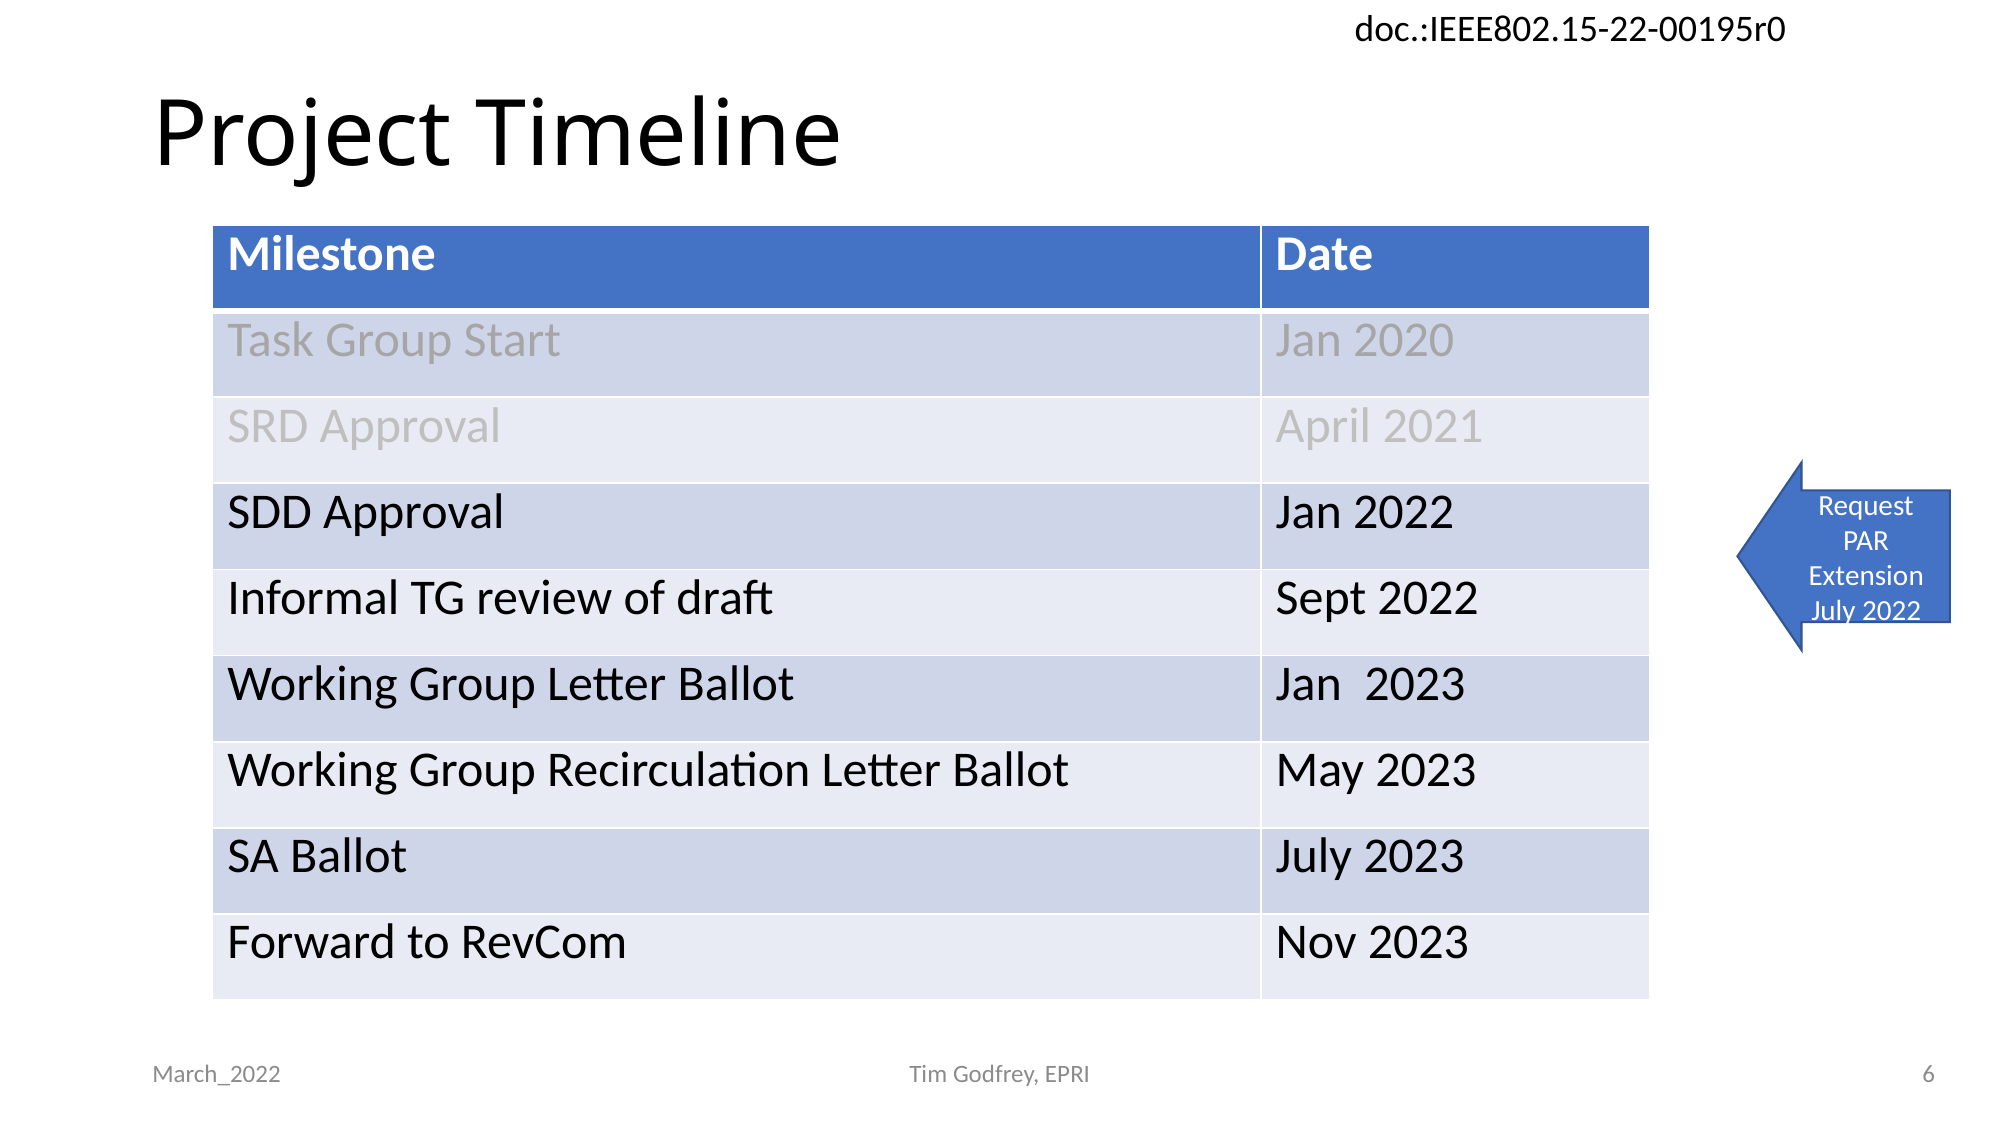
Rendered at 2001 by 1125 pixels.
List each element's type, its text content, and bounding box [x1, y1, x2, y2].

table_cell Working Group Letter Ballot [213, 656, 1260, 741]
table_header Milestone [213, 226, 1260, 308]
table_cell April 2021 [1262, 398, 1649, 482]
table_header Date [1262, 226, 1649, 308]
table_cell SA Ballot [213, 829, 1260, 913]
table_cell Jan 2022 [1262, 484, 1649, 569]
slide_number March_2022 [137, 1042, 588, 1103]
text_box Request PAR Extension July 2022 [1736, 459, 1951, 654]
table_cell Task Group Start [213, 314, 1260, 396]
footer Tim Godfrey, EPRI [662, 1042, 1338, 1103]
table_cell SRD Approval [213, 398, 1260, 482]
table_cell Informal TG review of draft [213, 570, 1260, 655]
table_cell SDD Approval [213, 484, 1260, 569]
table_cell Forward to RevCom [213, 915, 1260, 999]
table_cell Working Group Recirculation Letter Ballot [213, 743, 1260, 827]
slide_number 6 [1462, 1042, 1950, 1103]
table_cell Jan 2020 [1262, 314, 1649, 396]
table_cell Jan 2023 [1262, 656, 1649, 741]
table_cell July 2023 [1262, 829, 1649, 913]
table_cell Sept 2022 [1262, 570, 1649, 655]
table_cell Nov 2023 [1262, 915, 1649, 999]
title Project Timeline [137, 59, 1863, 213]
table_cell May 2023 [1262, 743, 1649, 827]
